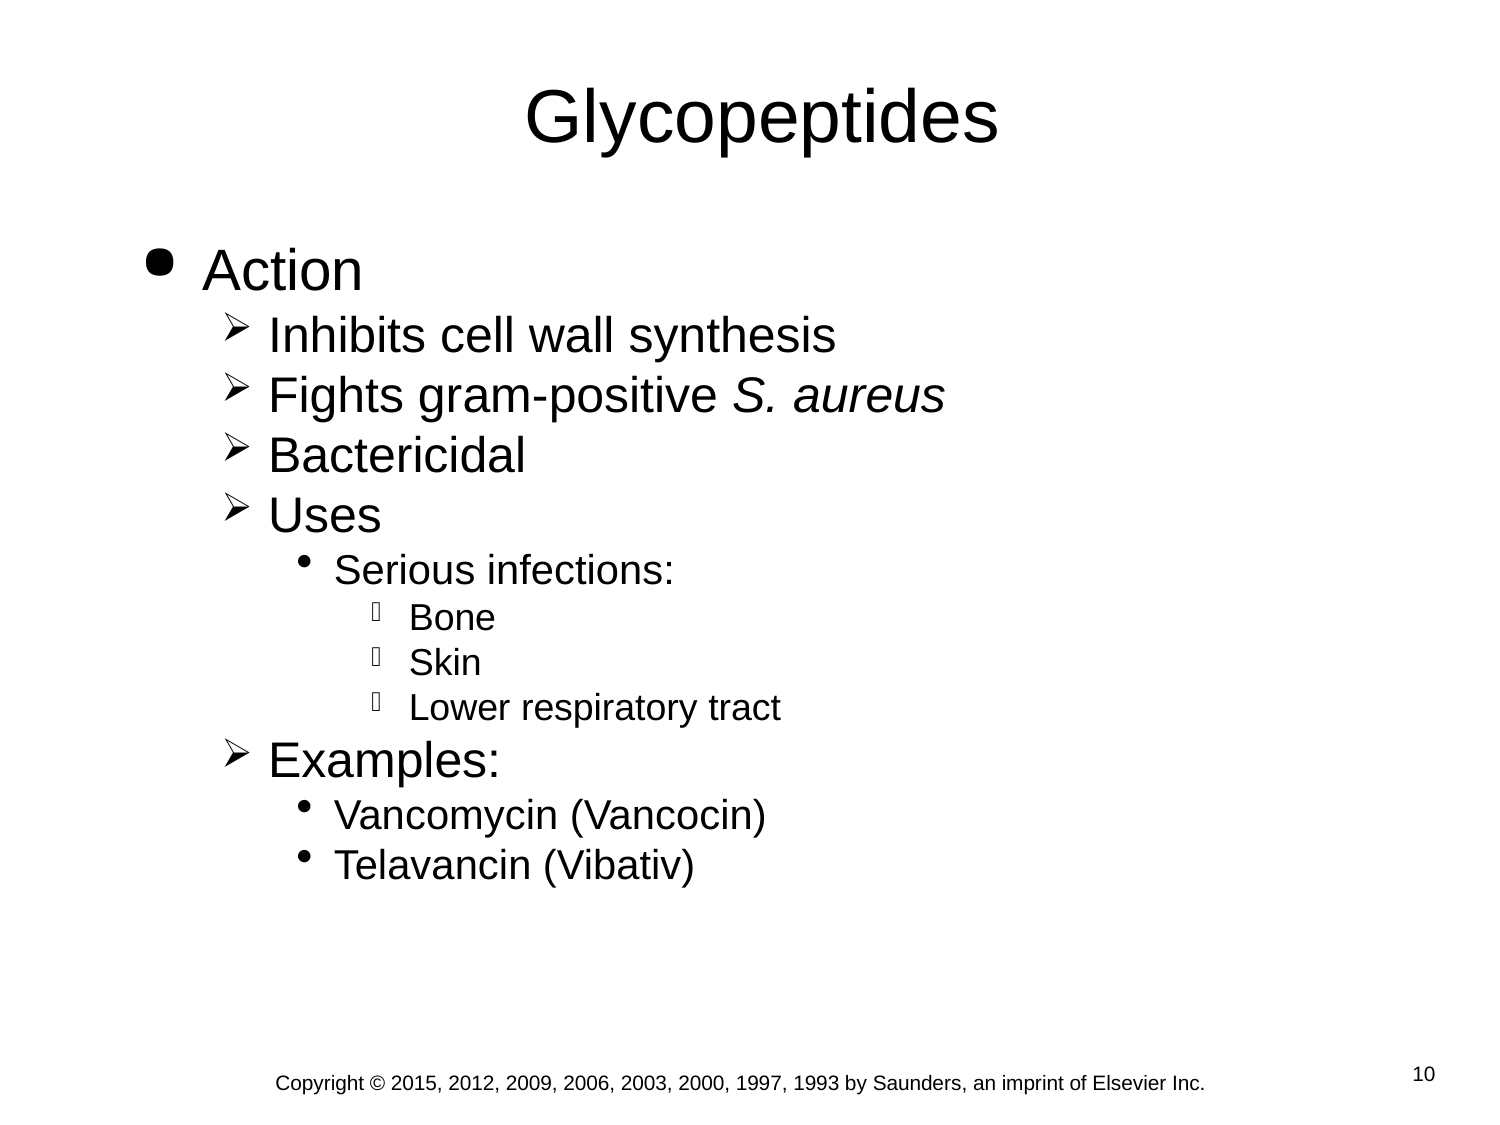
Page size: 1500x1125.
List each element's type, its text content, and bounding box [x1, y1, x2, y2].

title Glycopeptides [125, 0, 1400, 225]
list Action Inhibits cell wall synthesis Fights gram-positive S. aureus Bactericidal Uses Serious infections: Bone Skin Lower respiratory tract Examples: Vancomycin (Vancocin) Telavancin (Vibativ) [131, 224, 1407, 958]
footer Copyright © 2015, 2012, 2009, 2006, 2003, 2000, 1997, 1993 by Saunders, an imprint of Elsevier Inc. [256, 1062, 1225, 1125]
